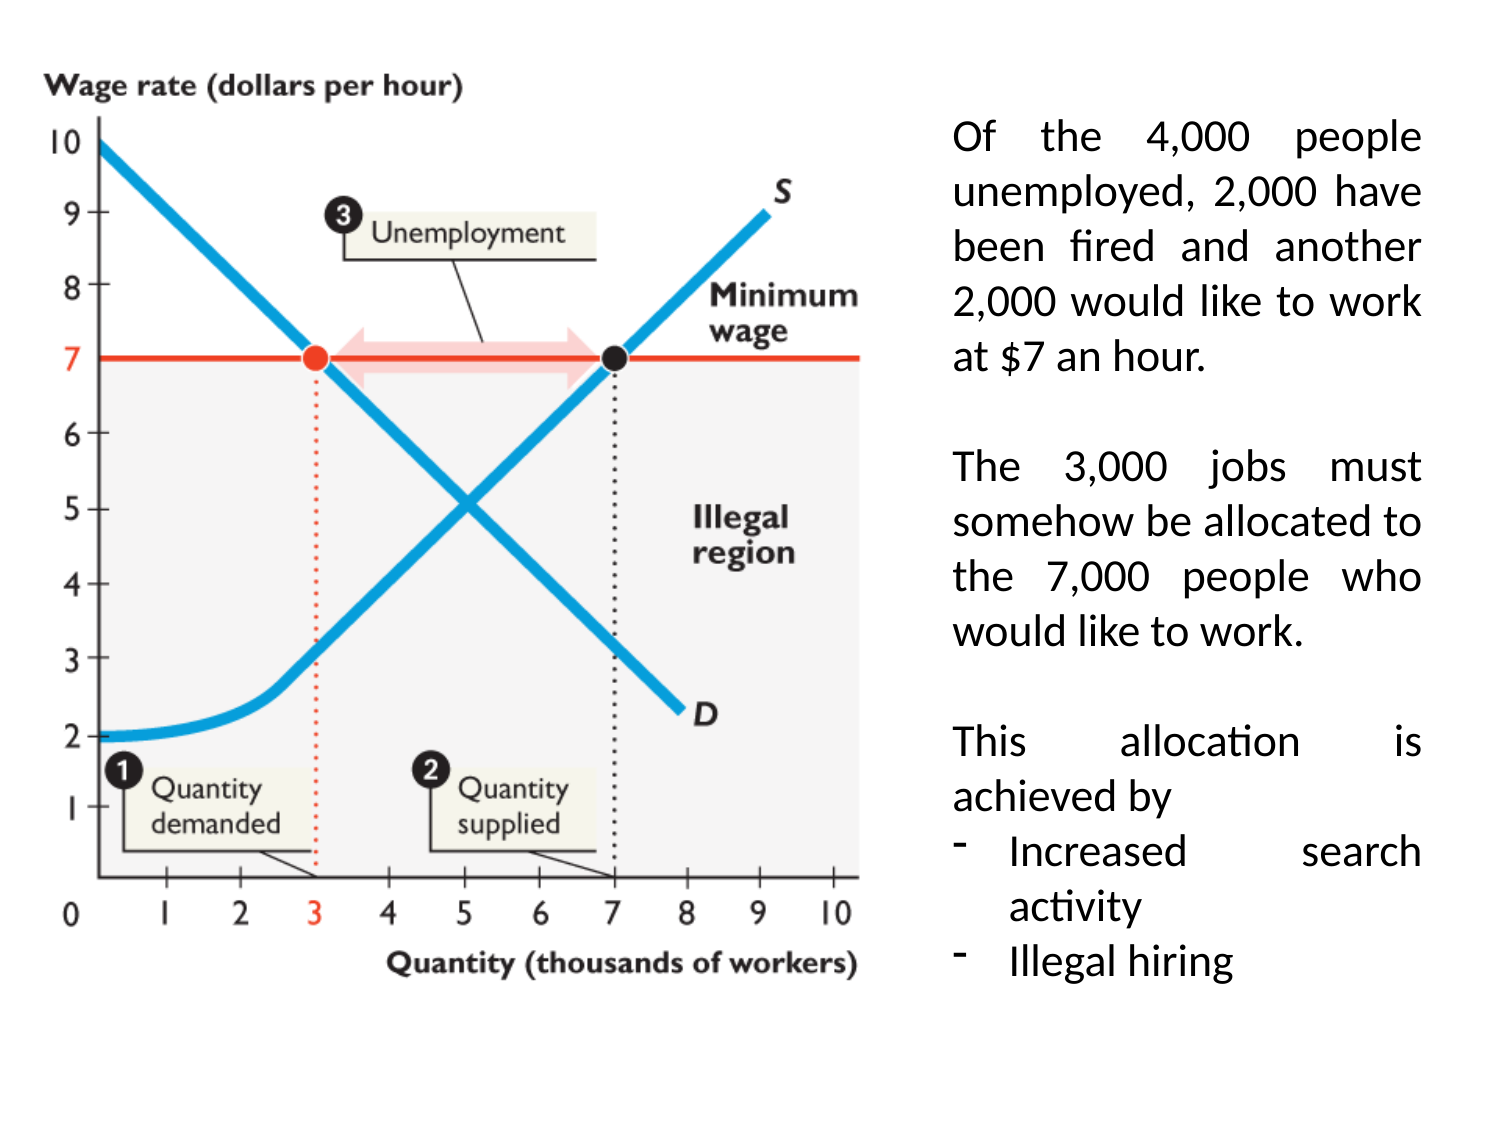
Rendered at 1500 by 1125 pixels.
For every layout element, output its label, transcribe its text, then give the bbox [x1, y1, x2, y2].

text_box Of the 4,000 people unemployed, 2,000 have been fired and another 2,000 would like to work at $7 an hour. The 3,000 jobs must somehow be allocated to the 7,000 people who would like to work. This allocation is achieved by Increased search activity Illegal hiring [937, 98, 1438, 993]
picture [0, 49, 905, 996]
